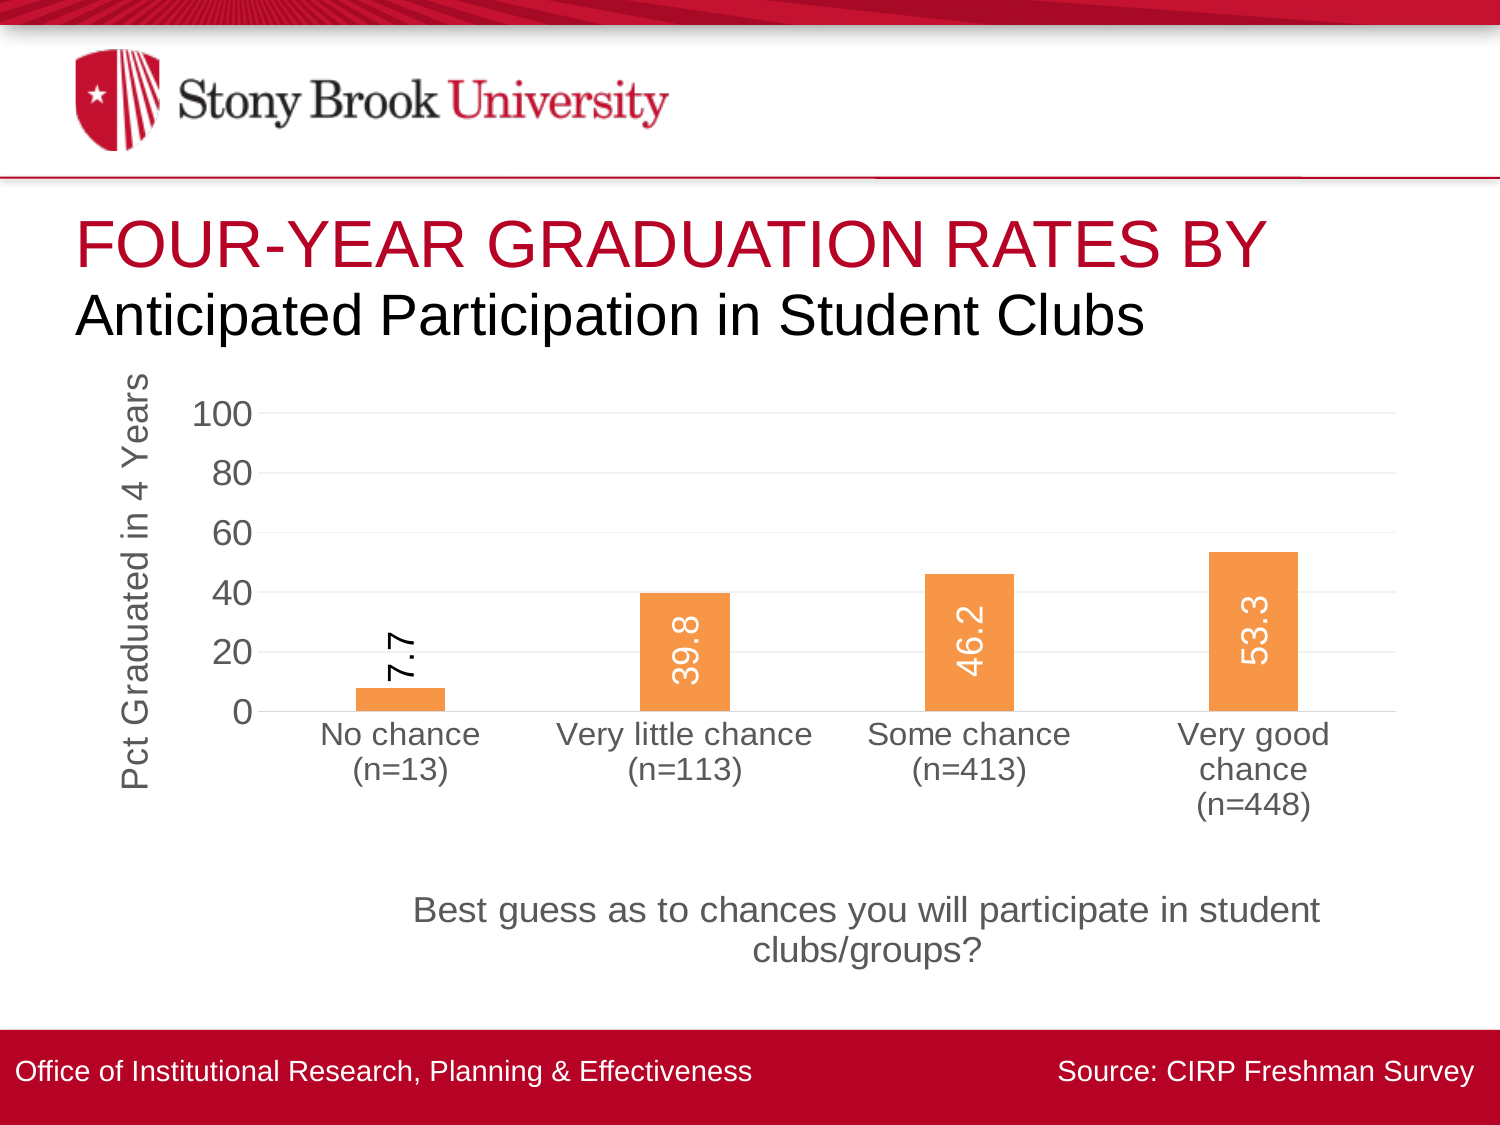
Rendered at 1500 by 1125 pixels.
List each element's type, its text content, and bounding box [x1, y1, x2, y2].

chart [72, 380, 1424, 982]
list Four-Year Graduation Rates By [75, 192, 1425, 324]
list Anticipated Participation in Student Clubs [75, 324, 1425, 345]
picture [0, 0, 1500, 25]
